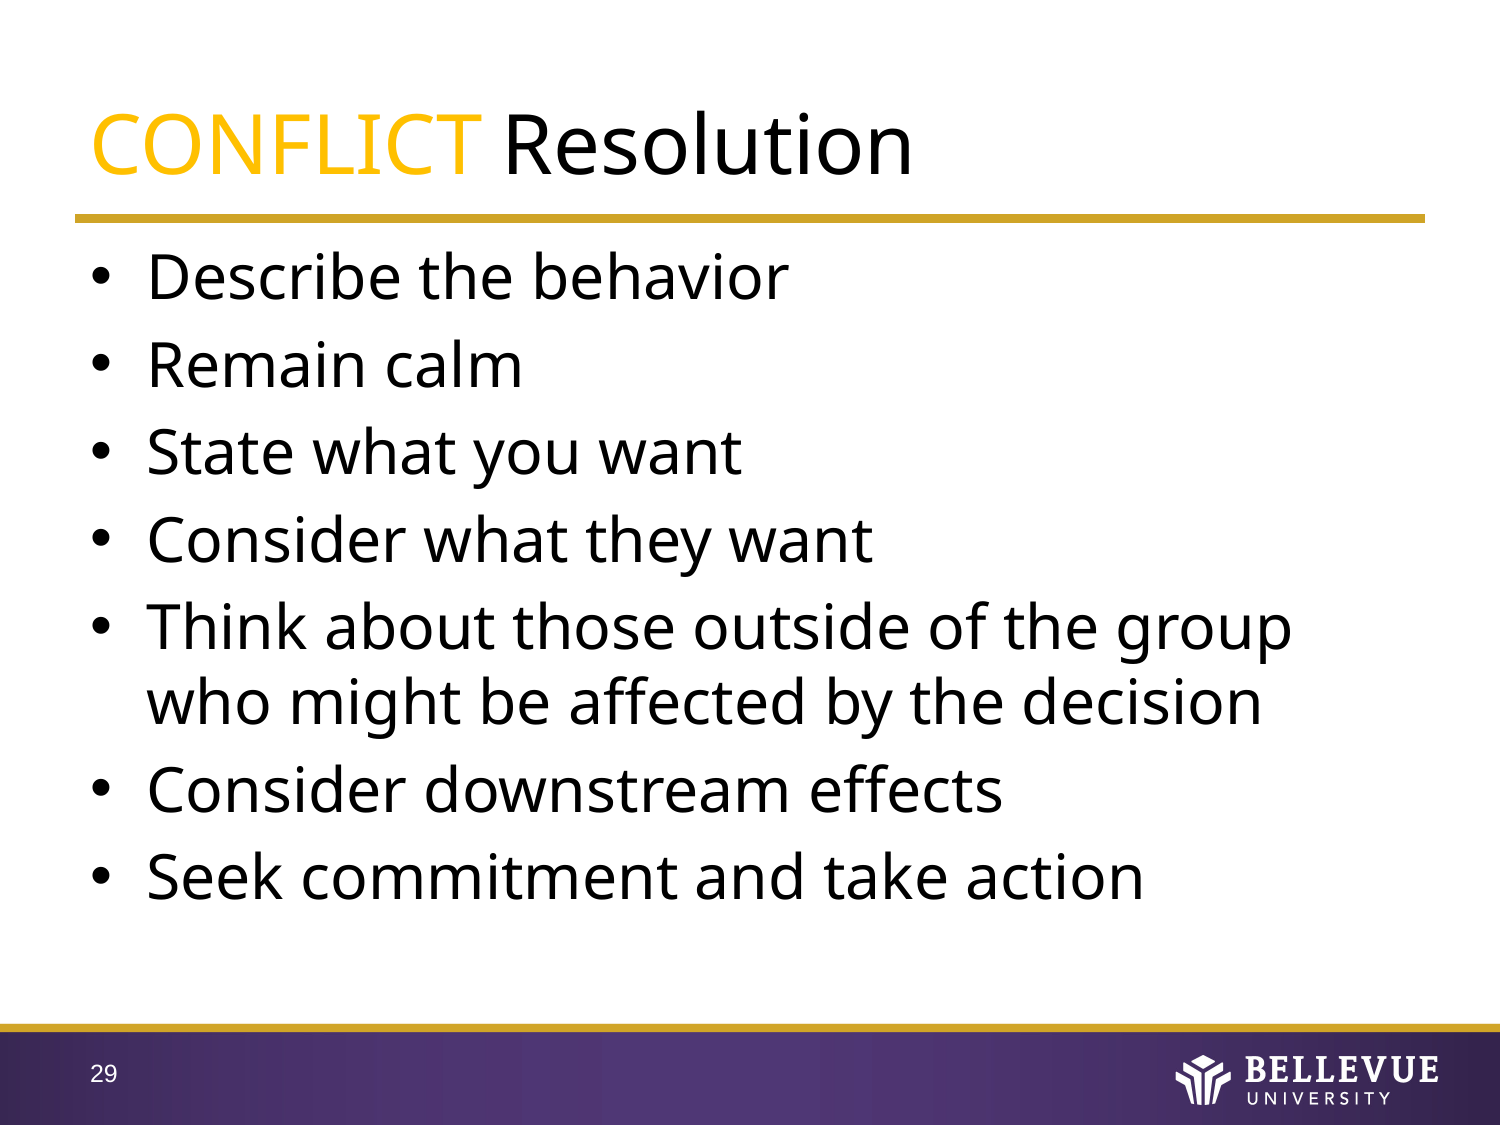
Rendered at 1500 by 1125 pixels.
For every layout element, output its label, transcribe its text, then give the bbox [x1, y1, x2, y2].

picture [0, 0, 1500, 1125]
text_box CONFLICT Resolution [74, 83, 1425, 199]
list Describe the behavior Remain calm State what you want Consider what they want Think about those outside of the group who might be affected by the decision Consider downstream effects Seek commitment and take action [75, 229, 1425, 999]
